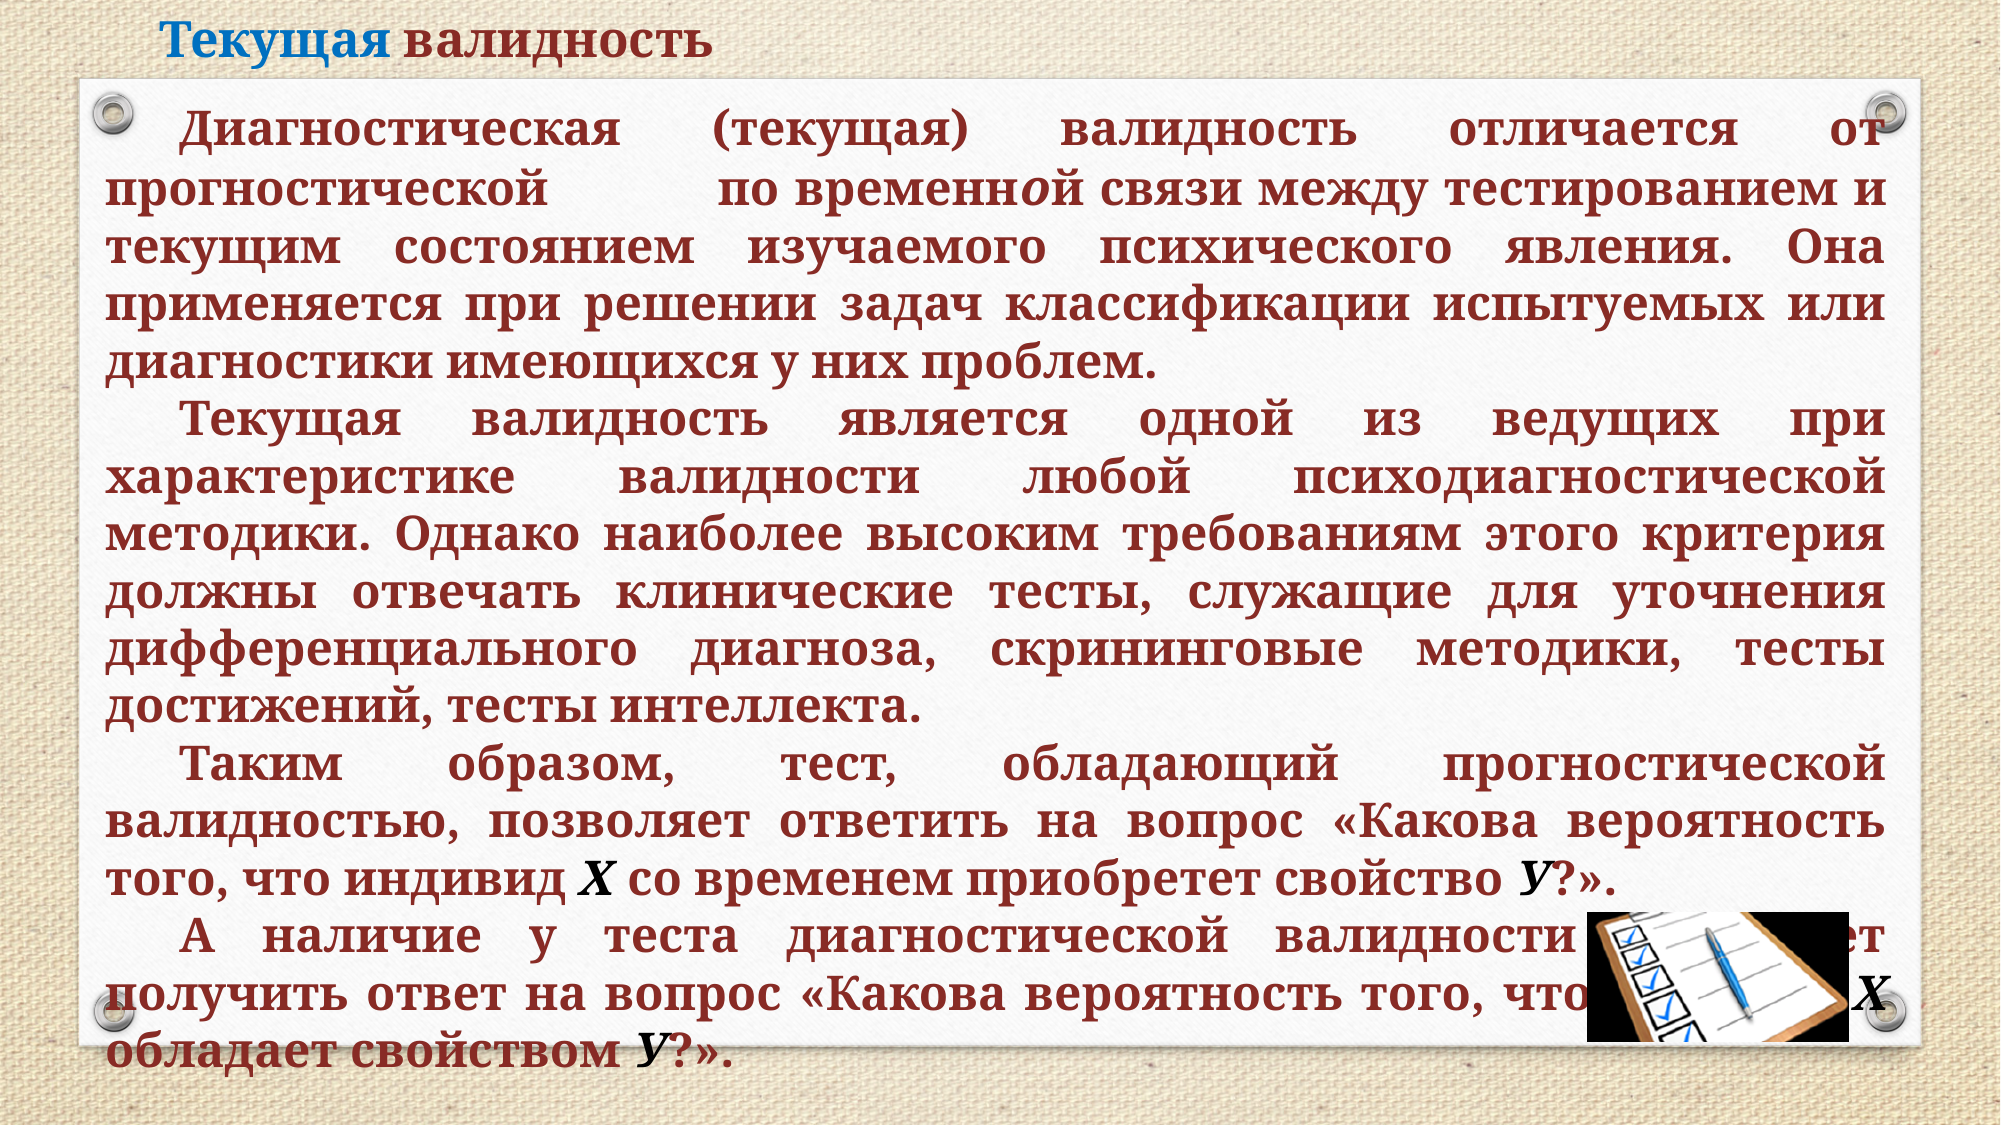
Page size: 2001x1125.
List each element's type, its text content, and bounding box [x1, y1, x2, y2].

text_box Диагностическая (текущая) валидность отличается от прогностической по временной связи между тестированием и текущим состоянием изучаемого психического явления. Она применяется при решении задач классификации испытуемых или диагностики имеющихся у них проблем. Текущая валидность является одной из ведущих при характеристике валидности любой психодиагностической методики. Однако наиболее высоким требованиям этого критерия должны отвечать клинические тесты, служащие для уточнения дифференциального диагноза, скрининговые методики, тесты достижений, тесты интеллекта. Таким образом, тест, обладающий прогностической валидностью, позволяет ответить на вопрос «Какова вероятность того, что индивид Х со временем приобретет свойство У?». А наличие у теста диагностической валидности позволяет получить ответ на вопрос «Какова вероятность того, что индивид Х обладает свойством У?». [90, 90, 1903, 1085]
text_box Текущая валидность [143, 0, 1363, 76]
picture [0, 0, 2001, 1125]
